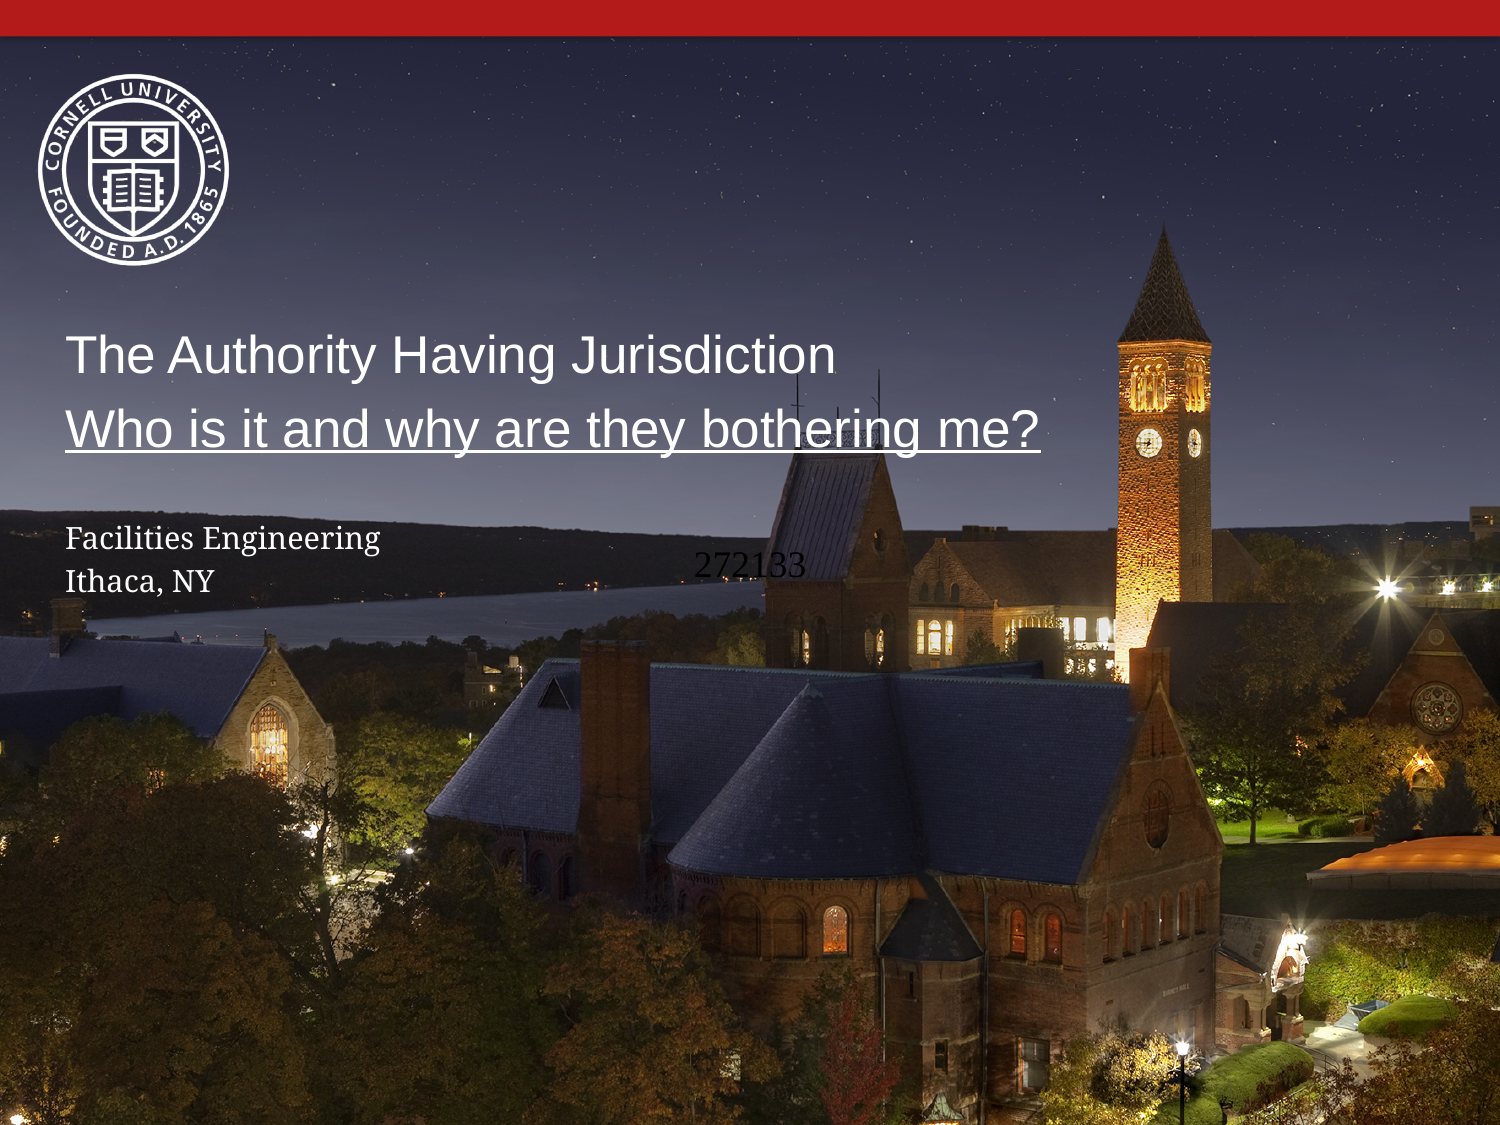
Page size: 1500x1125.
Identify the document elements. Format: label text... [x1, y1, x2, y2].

picture [0, 37, 1500, 1125]
text_box 272133 [678, 532, 822, 592]
list The Authority Having Jurisdiction Who is it and why are they bothering me? Facilities Engineering Ithaca, NY [50, 312, 1100, 650]
